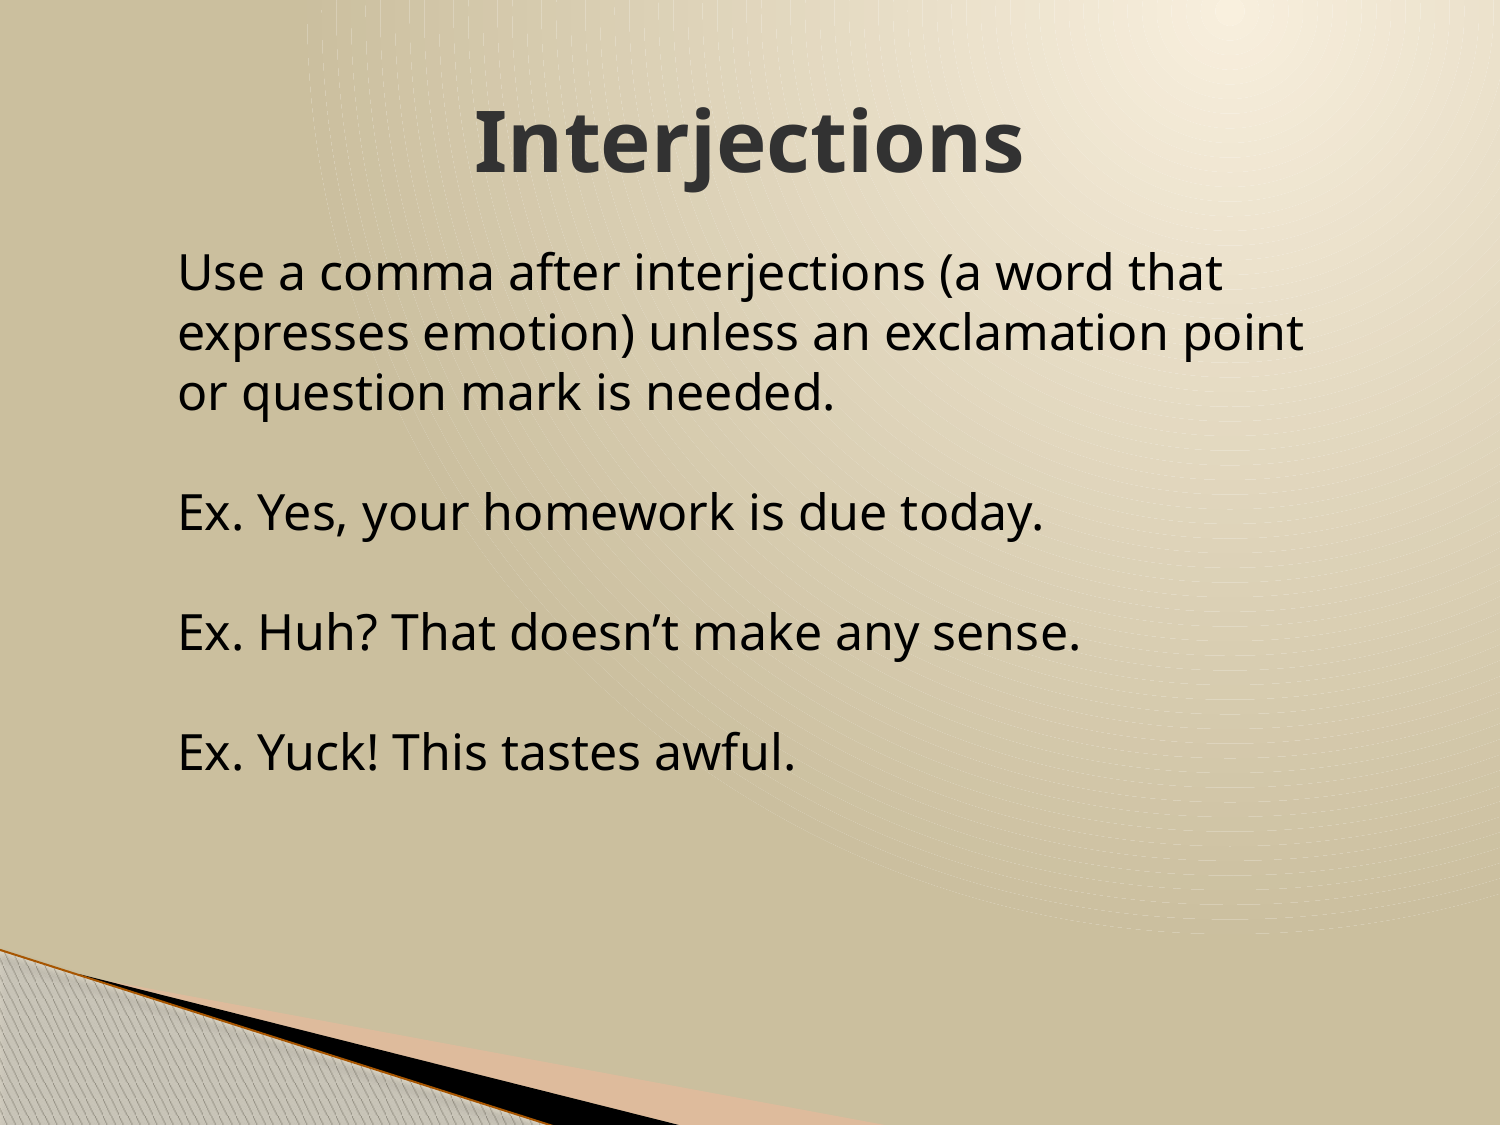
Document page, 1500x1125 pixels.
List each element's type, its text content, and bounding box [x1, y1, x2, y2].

text_box Use a comma after interjections (a word that expresses emotion) unless an exclamation point or question mark is needed. Ex. Yes, your homework is due today. Ex. Huh? That doesn’t make any sense. Ex. Yuck! This tastes awful. [162, 232, 1363, 788]
title Interjections [75, 45, 1425, 233]
